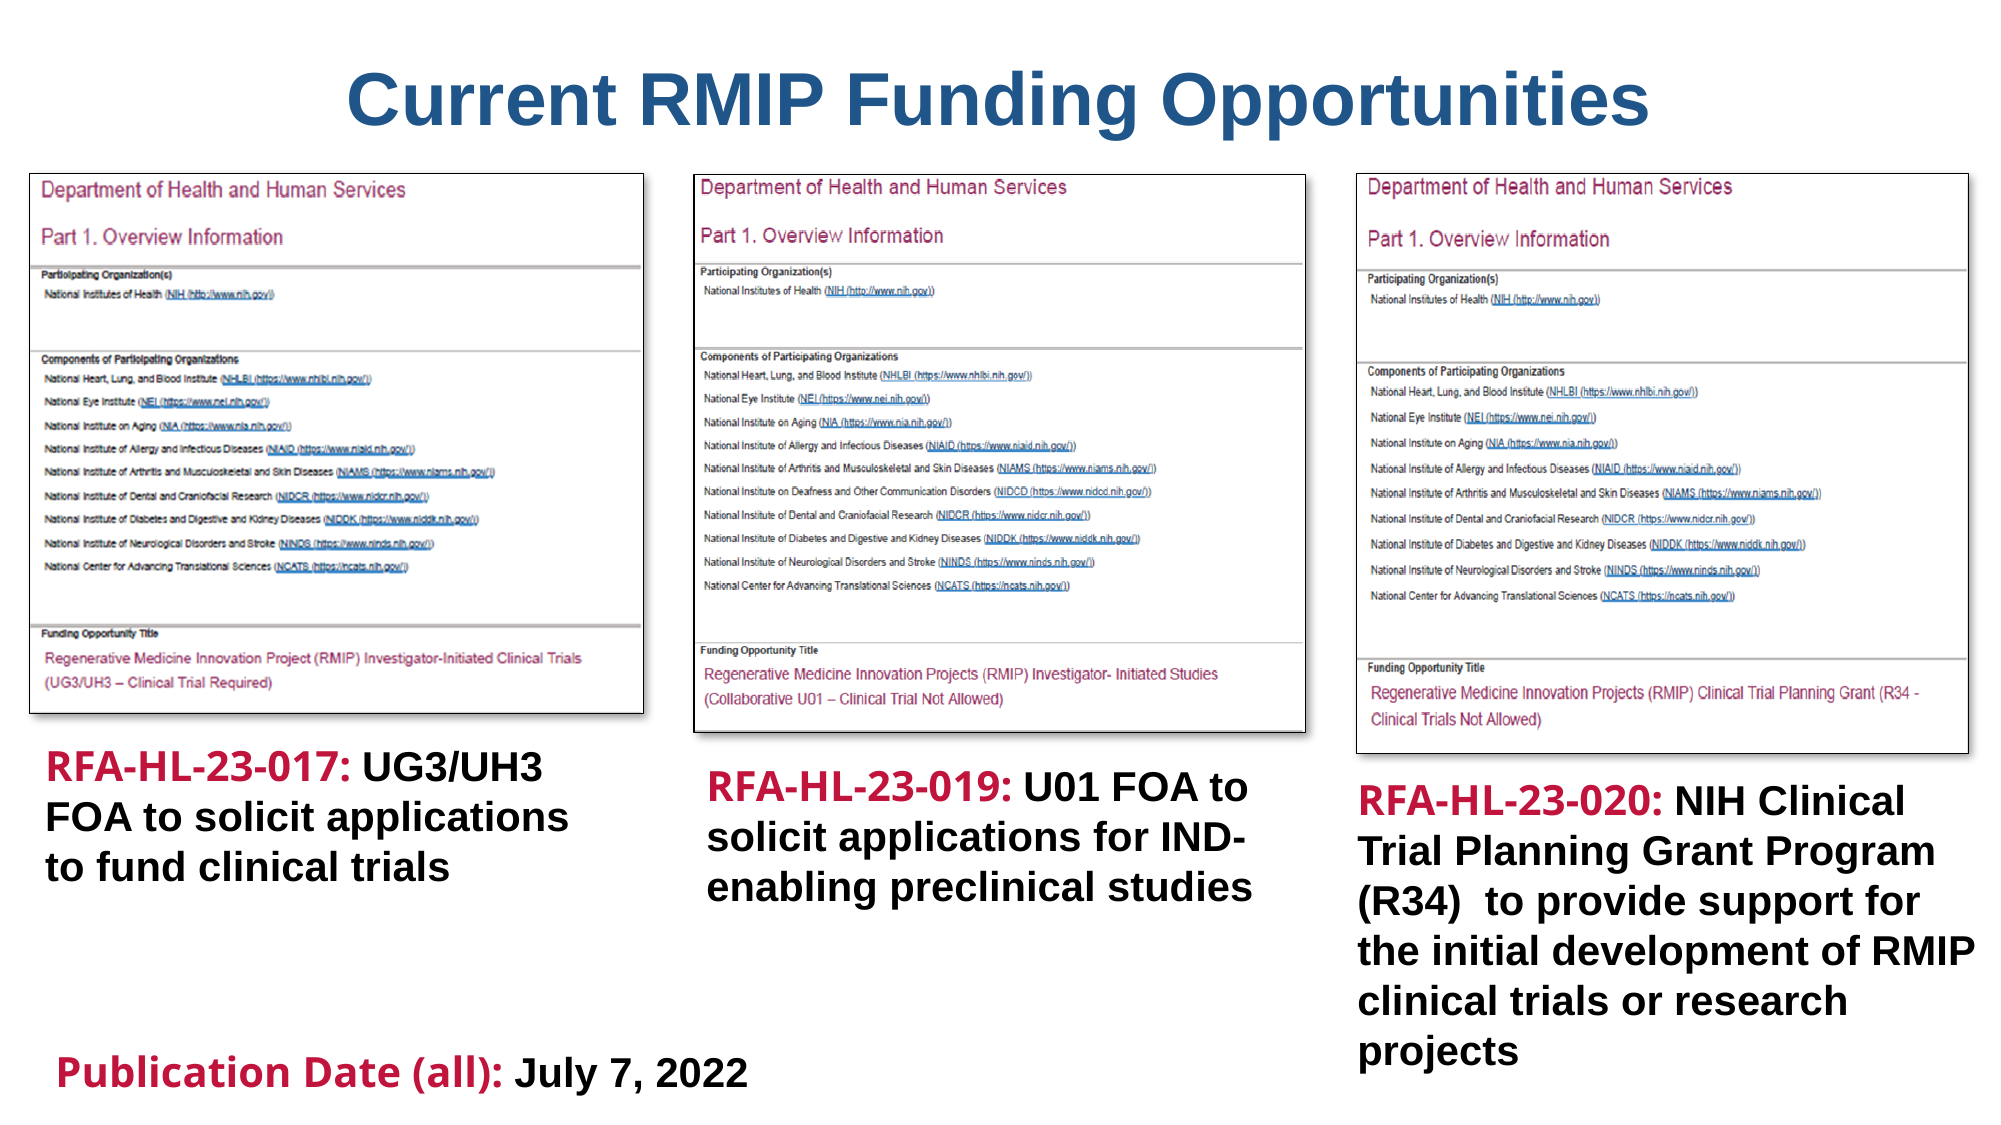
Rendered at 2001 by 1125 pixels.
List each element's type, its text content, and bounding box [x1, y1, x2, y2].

text_box RFA-HL-23-017: UG3/UH3 FOA to solicit applications to fund clinical trials [30, 732, 617, 897]
text_box RFA-HL-23-020: NIH Clinical Trial Planning Grant Program (R34) to provide support for the initial development of RMIP clinical trials or research projects [1342, 766, 2000, 1082]
picture [1356, 173, 1968, 754]
picture [30, 173, 643, 714]
title Current RMIP Funding Opportunities [99, 1, 1900, 189]
text_box RFA-HL-23-019: U01 FOA to solicit applications for IND-enabling preclinical studies [691, 752, 1331, 917]
text_box Publication Date (all): July 7, 2022 [40, 1038, 884, 1104]
picture [694, 175, 1306, 733]
